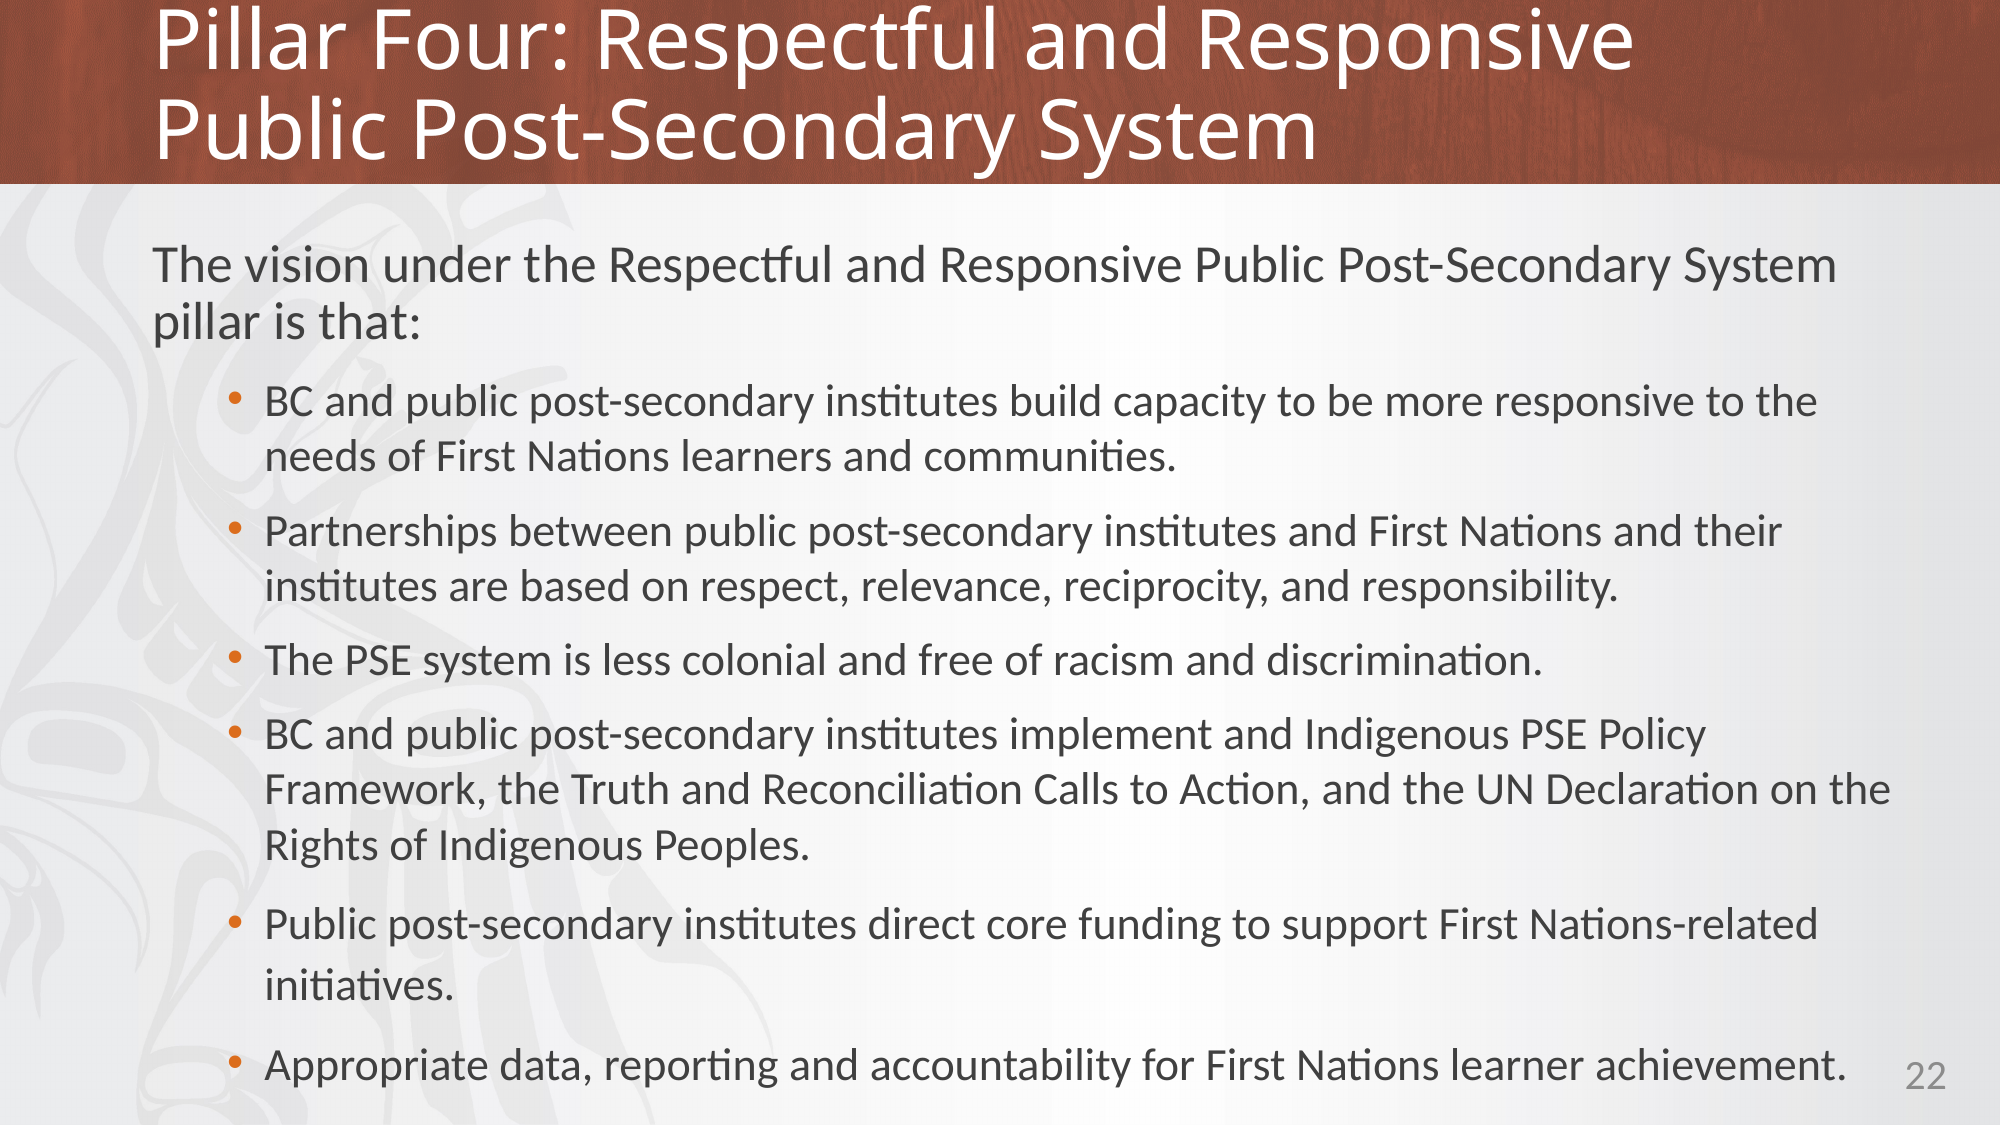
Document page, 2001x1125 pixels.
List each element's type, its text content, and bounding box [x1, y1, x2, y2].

slide_number 22 [1727, 1042, 1962, 1103]
picture [0, 0, 2000, 1125]
list The vision under the Respectful and Responsive Public Post-Secondary System pillar is that: BC and public post-secondary institutes build capacity to be more responsive to the needs of First Nations learners and communities. Partnerships between public post-secondary institutes and First Nations and their institutes are based on respect, relevance, reciprocity, and responsibility. The PSE system is less colonial and free of racism and discrimination. BC and public post-secondary institutes implement and Indigenous PSE Policy Framework, the Truth and Reconciliation Calls to Action, and the UN Declaration on the Rights of Indigenous Peoples. Public post-secondary institutes direct core funding to support First Nations-related initiatives. Appropriate data, reporting and accountability for First Nations learner achievement. [137, 228, 1937, 1103]
title Pillar Four: Respectful and Responsive Public Post-Secondary System [137, 28, 1863, 148]
